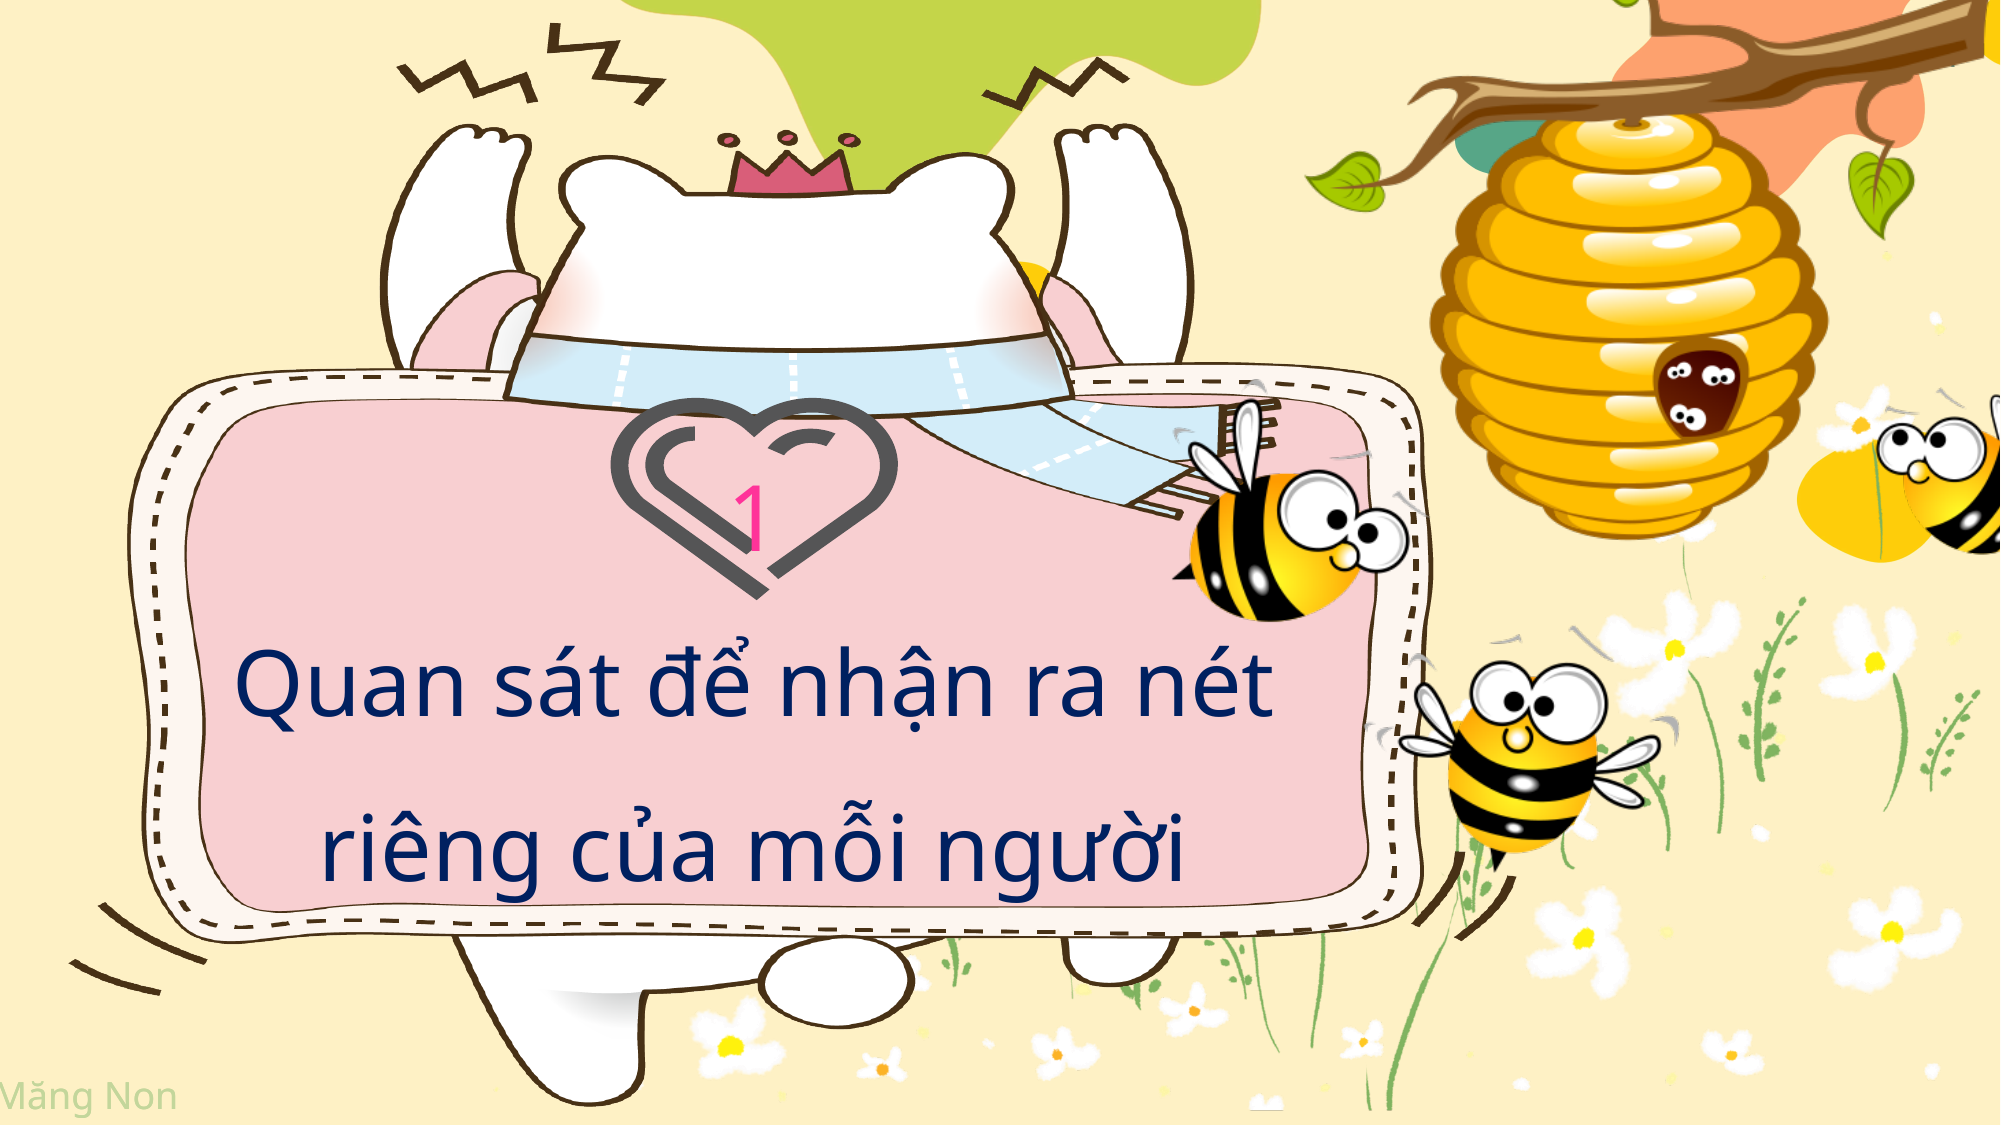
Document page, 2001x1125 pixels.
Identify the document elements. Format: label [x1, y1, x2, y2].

text_box [610, 397, 898, 601]
picture [0, 0, 2001, 1125]
